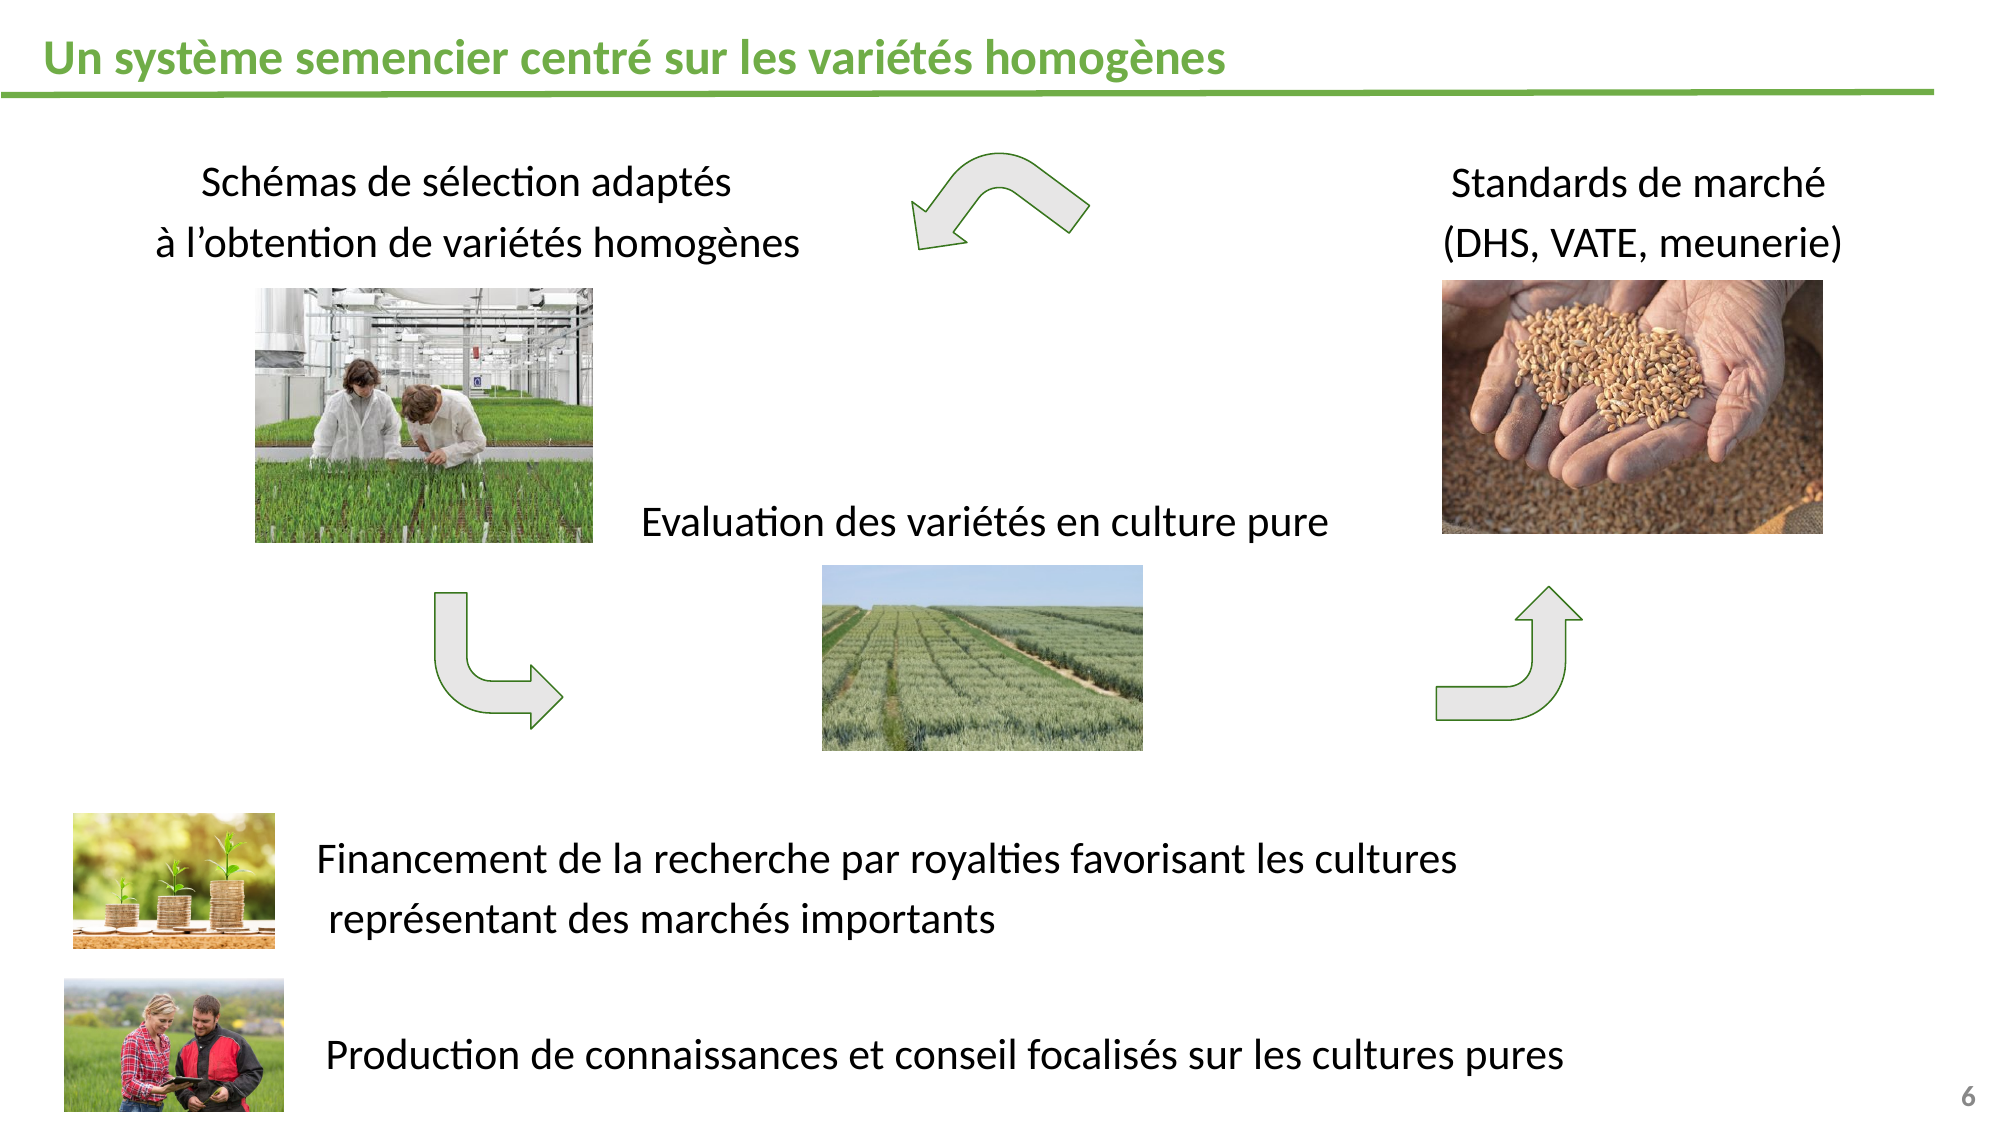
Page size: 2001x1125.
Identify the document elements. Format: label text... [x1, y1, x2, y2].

picture [1441, 280, 1824, 535]
text_box [911, 153, 1090, 250]
picture [73, 813, 276, 949]
text_box [1436, 586, 1583, 721]
picture [64, 978, 284, 1112]
text_box [434, 592, 563, 730]
subtitle Schémas de sélection adaptés à l’obtention de variétés homogènes Evaluation des variétés en culture pure [64, 137, 1653, 977]
picture [822, 564, 1144, 751]
text_box Financement de la recherche par royalties favorisant les cultures représentant des marchés importants Production de connaissances et conseil focalisés sur les cultures pures [283, 806, 2000, 1028]
text_box Standards de marché (DHS, VATE, meunerie) [1352, 130, 2000, 291]
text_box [0, 91, 1935, 96]
slide_number 6 [1540, 1065, 1991, 1125]
text_box Un système semencier centré sur les variétés homogènes [28, 17, 1297, 91]
picture [254, 288, 594, 543]
